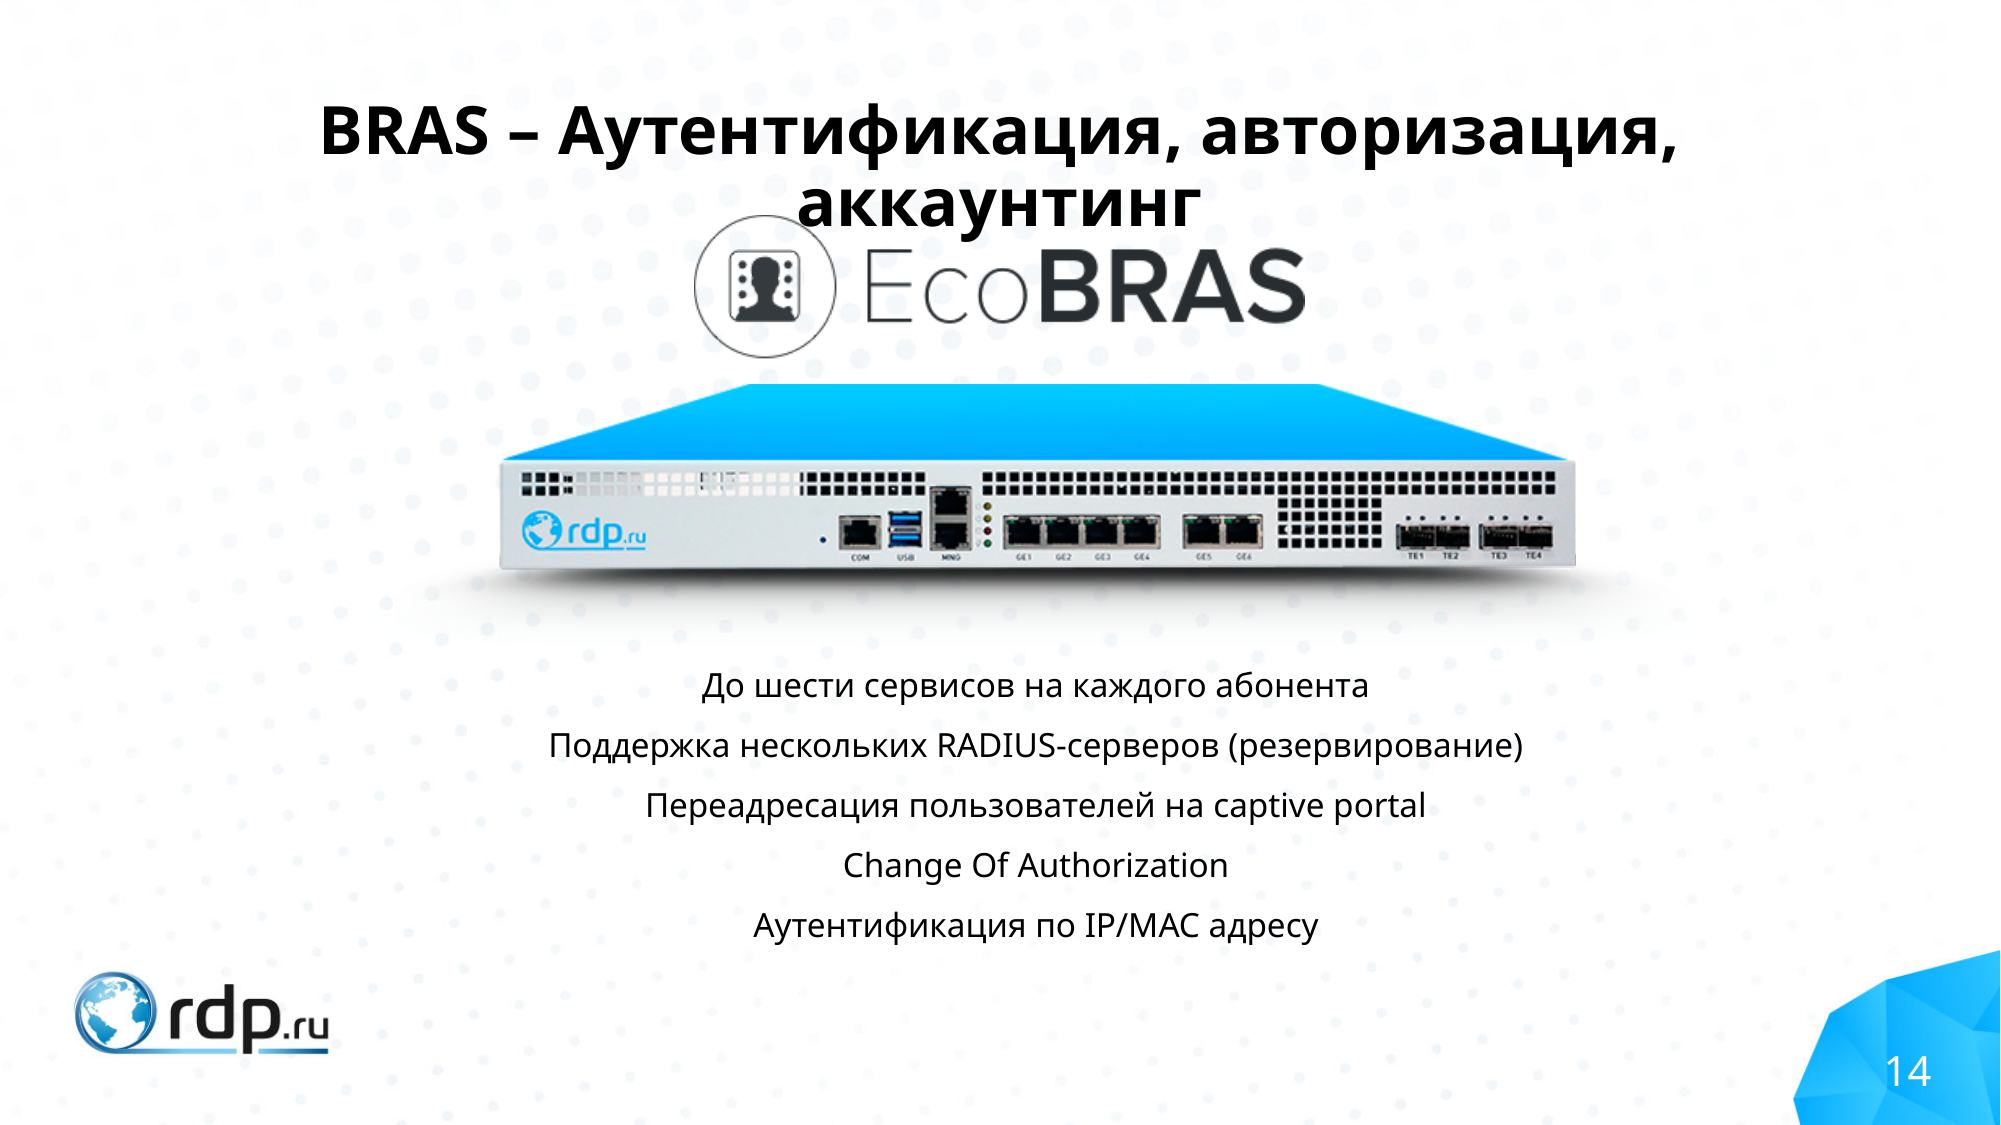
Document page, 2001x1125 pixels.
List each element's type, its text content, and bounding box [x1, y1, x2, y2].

picture [0, 0, 2001, 1125]
text_box BRAS – Аутентификация, авторизация, аккаунтинг [92, 89, 1907, 277]
text_box 14 [1829, 1037, 1947, 1097]
text_box До шести сервисов на каждого абонента Поддержка нескольких RADIUS-серверов (резервирование) Переадресация пользователей на captive portal Change Of Authorization Аутентификация по IP/MAC адресу [419, 649, 1653, 1012]
